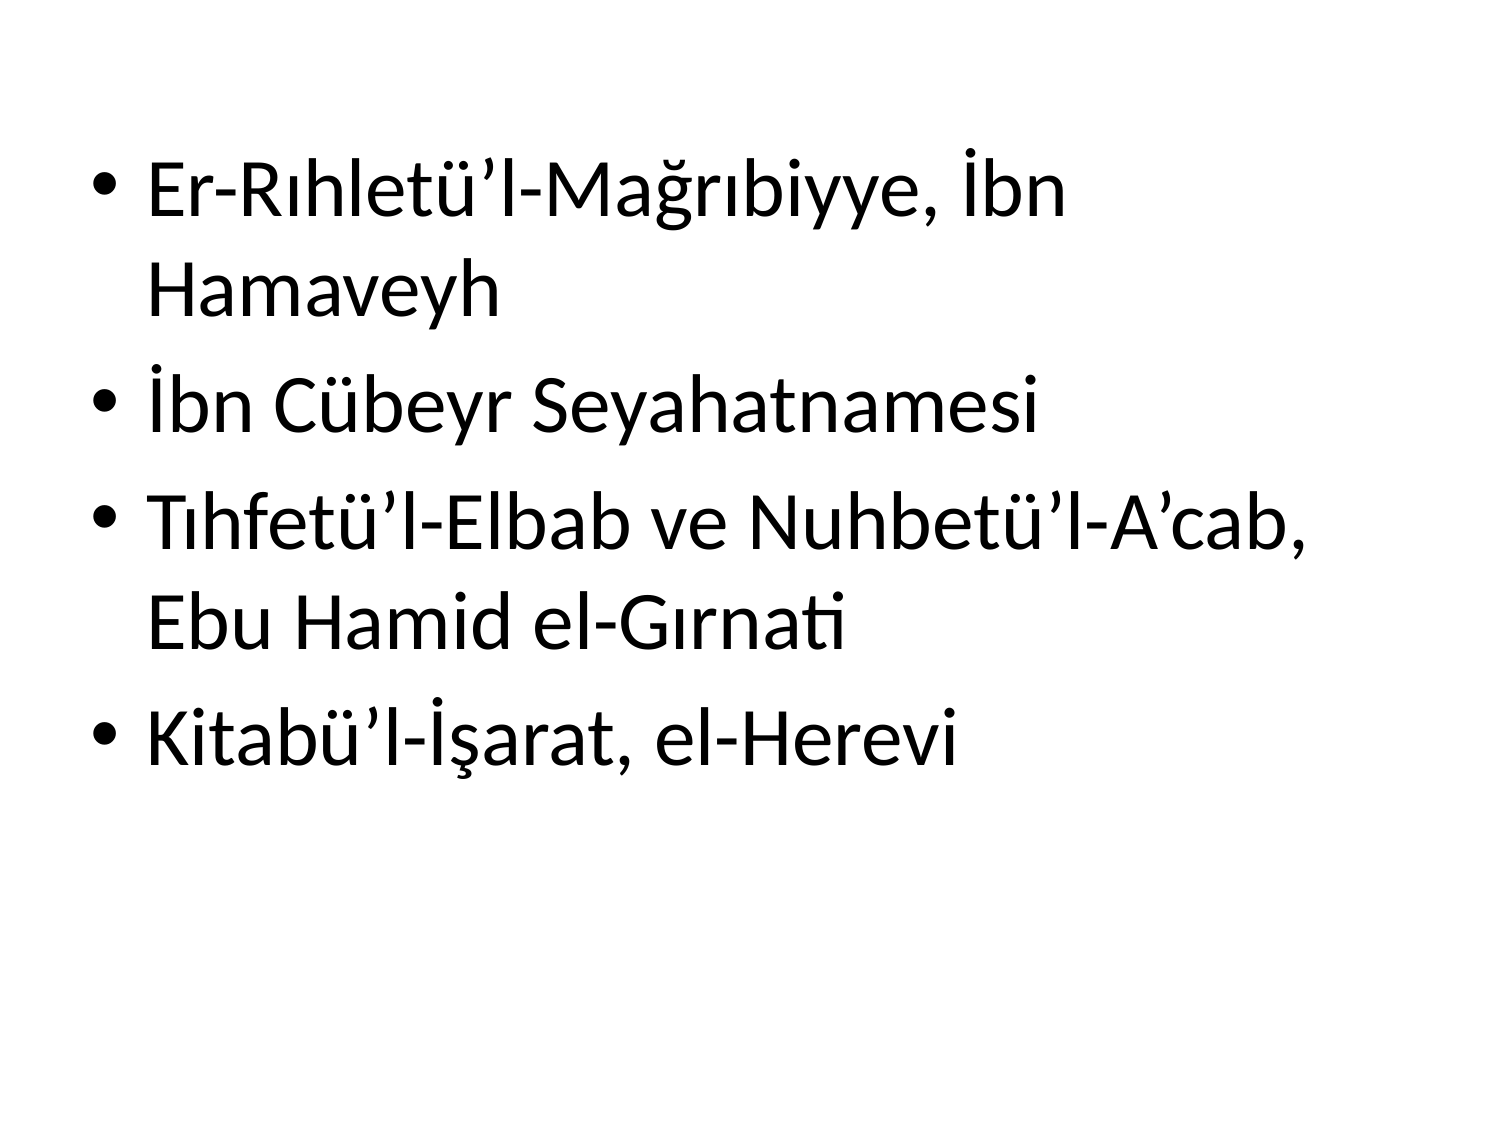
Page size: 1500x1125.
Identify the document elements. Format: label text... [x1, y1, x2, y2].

list Er-Rıhletü’l-Mağrıbiyye, İbn Hamaveyh İbn Cübeyr Seyahatnamesi Tıhfetü’l-Elbab ve Nuhbetü’l-A’cab, Ebu Hamid el-Gırnati Kitabü’l-İşarat, el-Herevi [75, 125, 1425, 1005]
